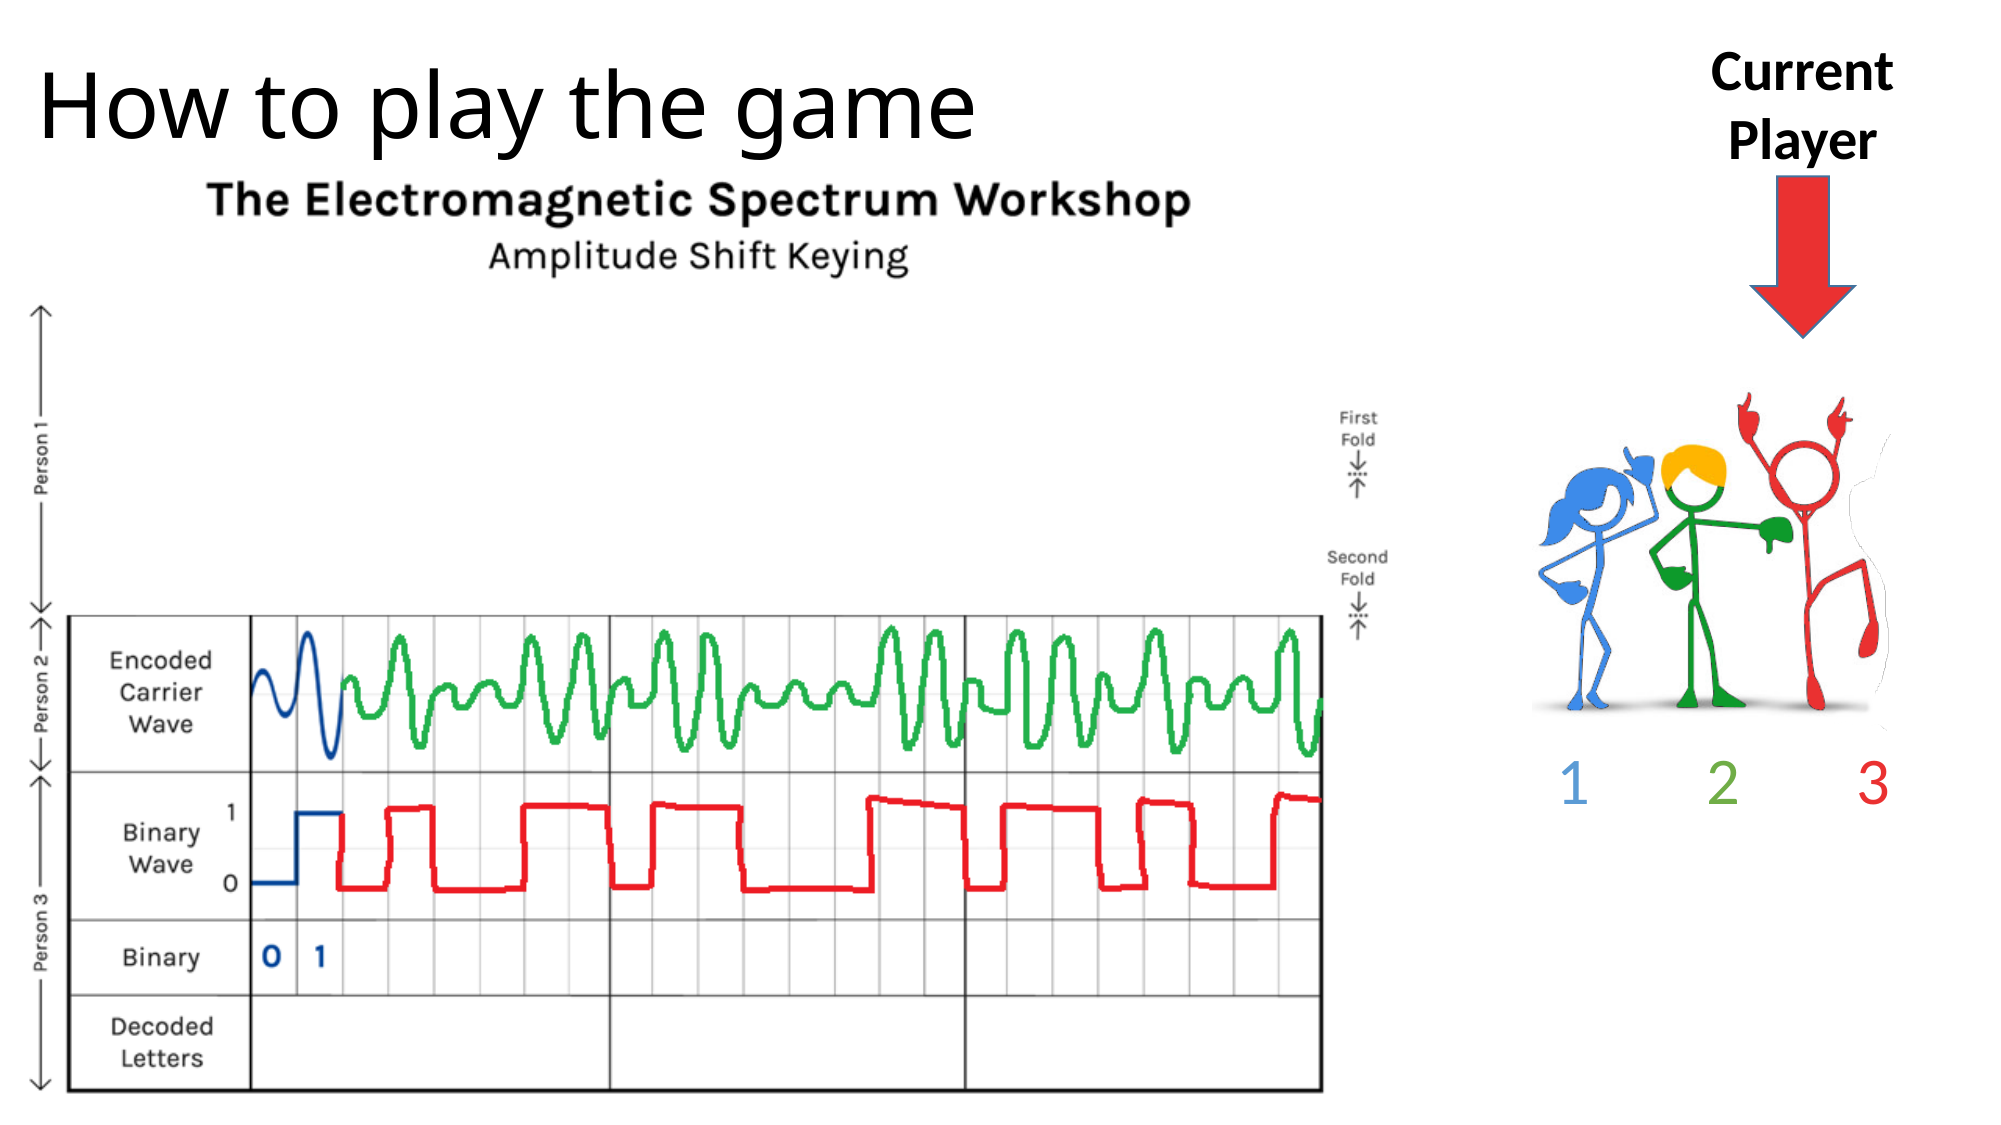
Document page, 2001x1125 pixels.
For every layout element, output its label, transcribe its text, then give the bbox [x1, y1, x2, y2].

text_box Current Player [1697, 24, 1910, 179]
text_box 1 2 3 [1542, 730, 1952, 826]
picture [0, 137, 1397, 1125]
picture [1532, 387, 1891, 731]
title How to play the game [21, 0, 1747, 218]
text_box [1749, 179, 1858, 340]
